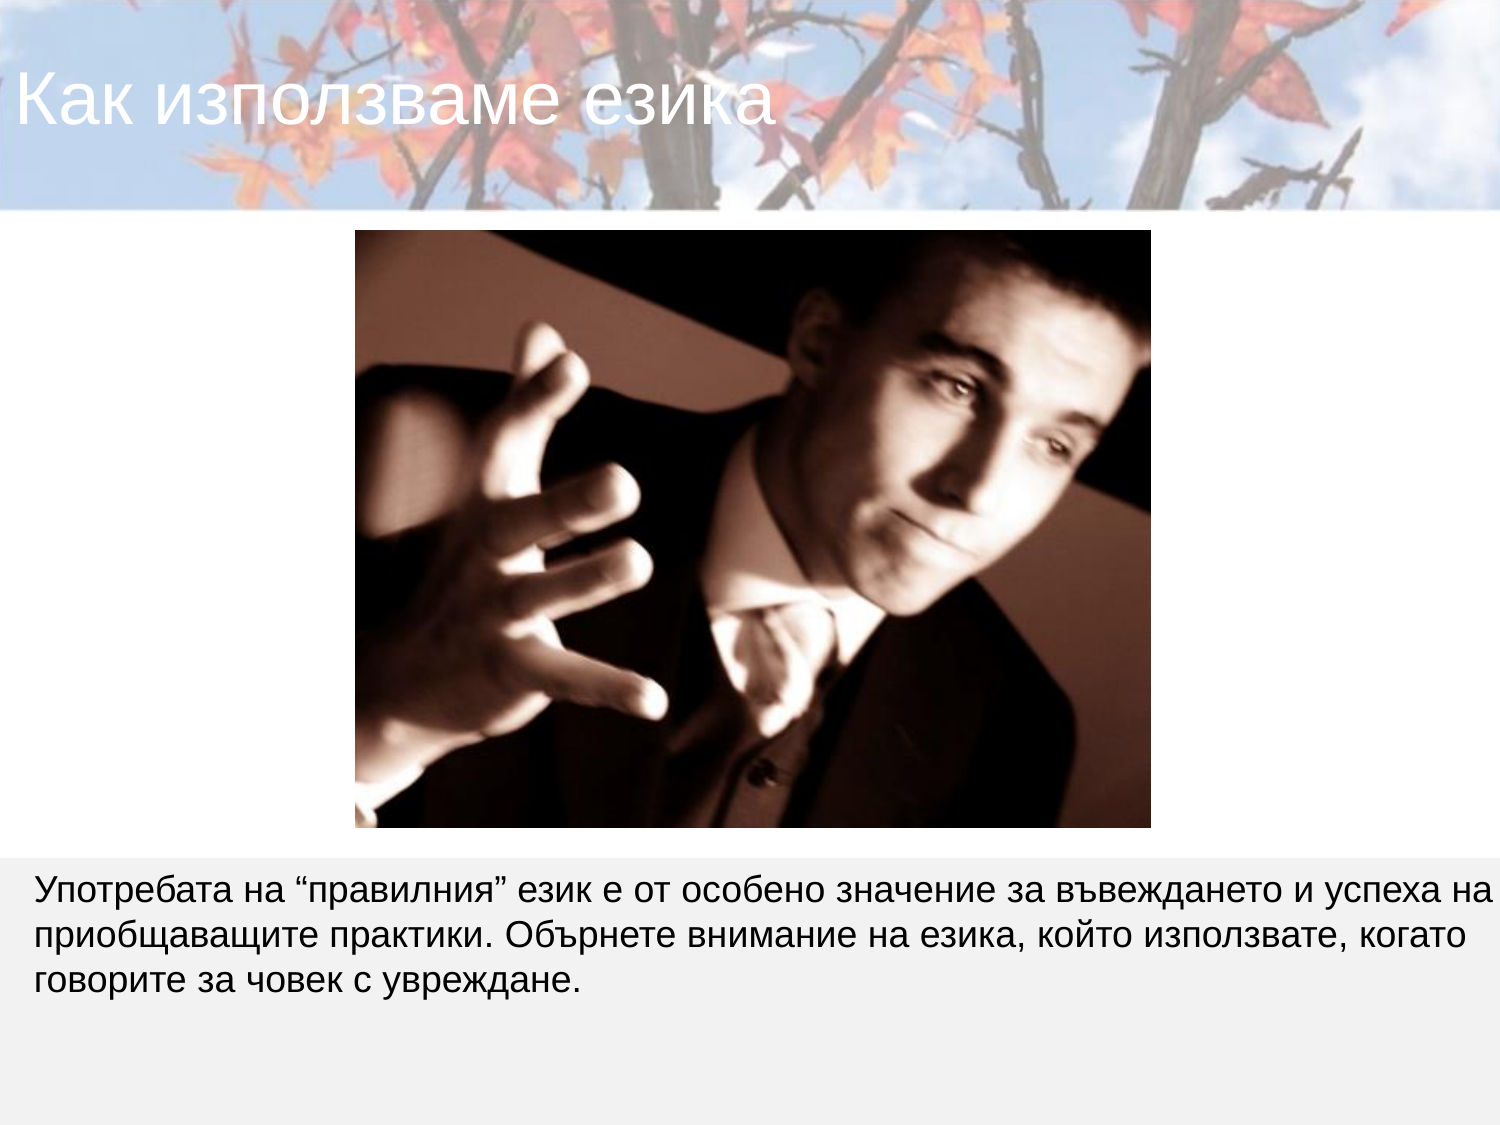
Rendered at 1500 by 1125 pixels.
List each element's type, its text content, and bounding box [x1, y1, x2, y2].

picture [355, 230, 1151, 828]
text_box Употребата на “правилния” език е от особено значение за въвеждането и успеха на приобщаващите практики. Обърнете внимание на езика, който използвате, когато говорите за човек с увреждане. [0, 857, 1500, 1125]
picture [0, 0, 1500, 212]
